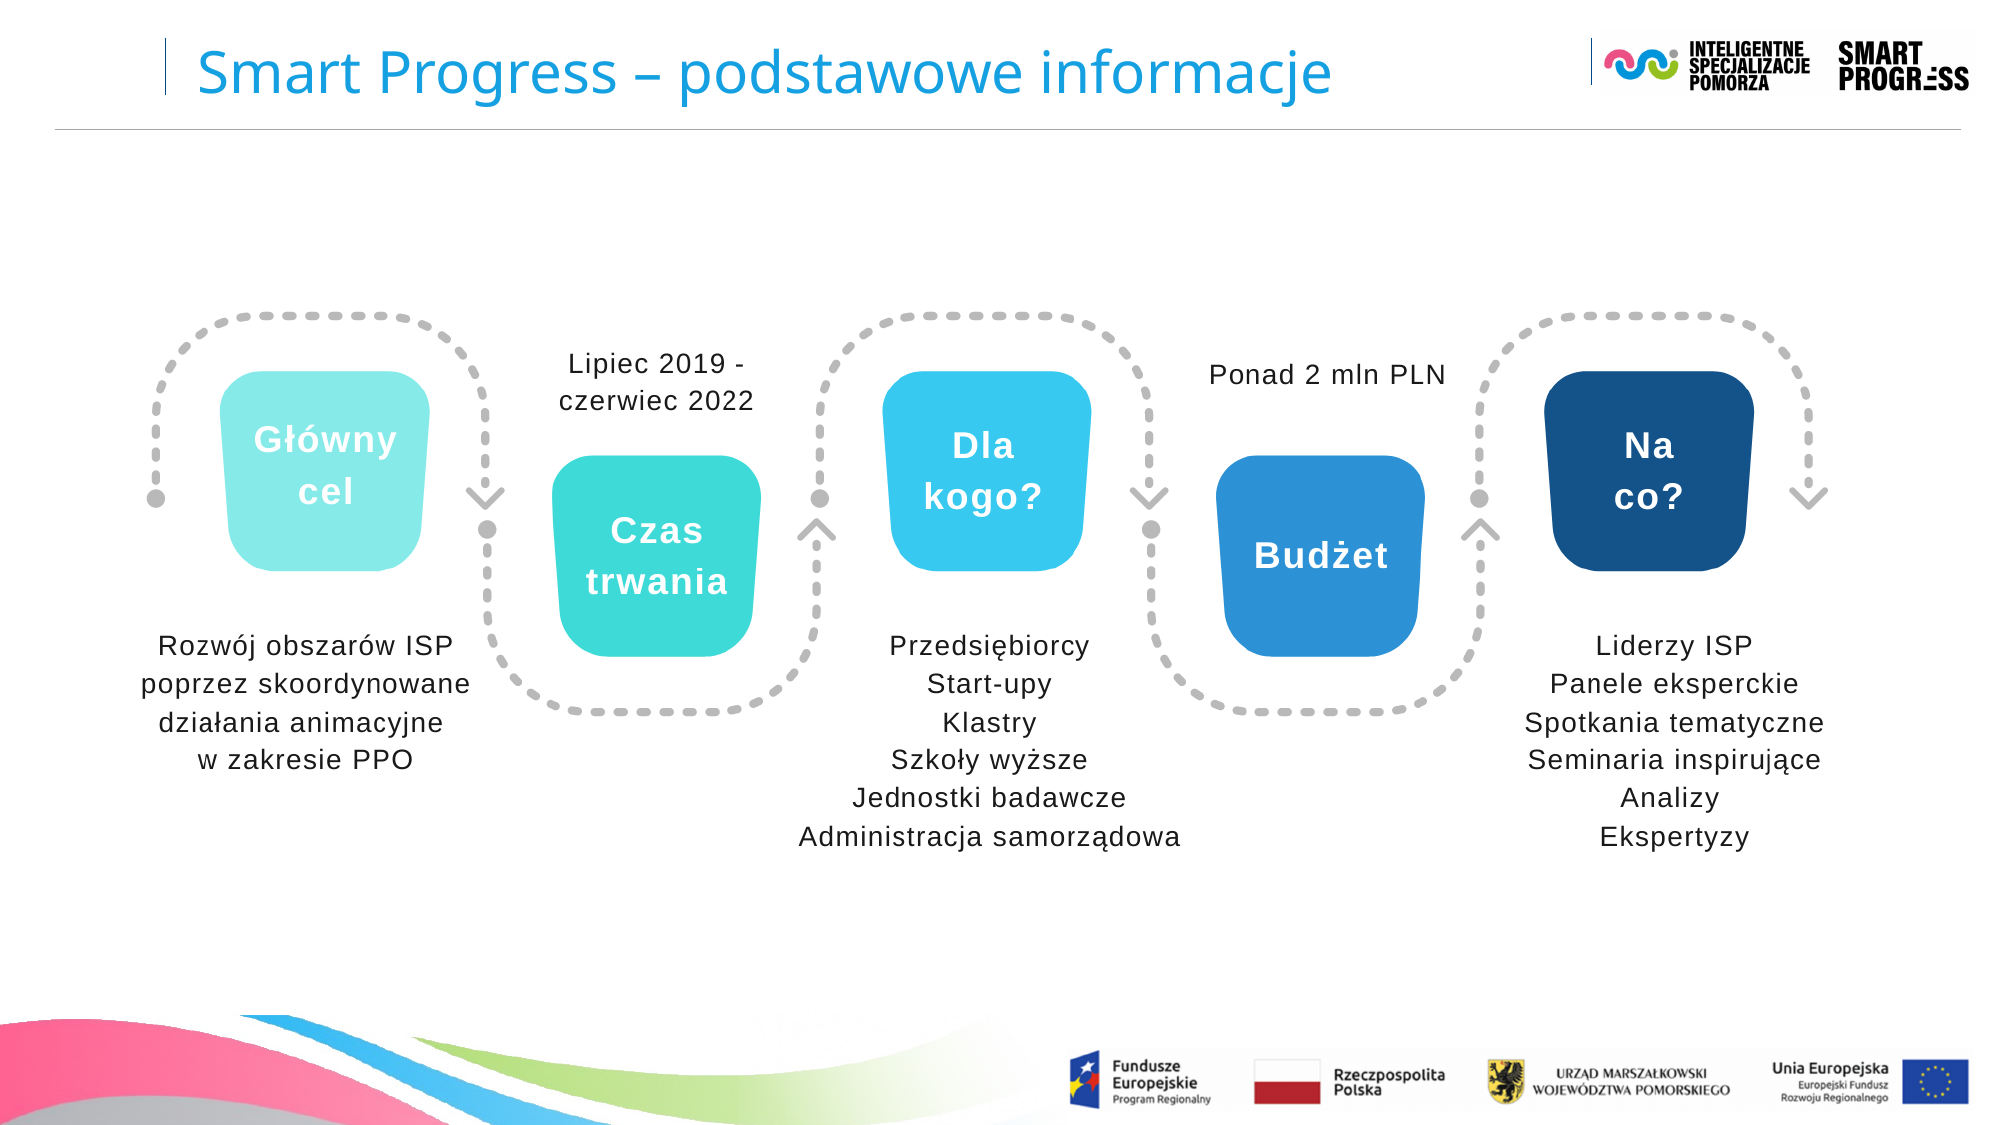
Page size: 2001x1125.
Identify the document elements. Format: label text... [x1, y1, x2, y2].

picture [31, 265, 1941, 928]
list Smart Progress – podstawowe informacje [165, 27, 1599, 106]
picture [0, 1011, 1973, 1125]
picture [1600, 27, 1978, 98]
